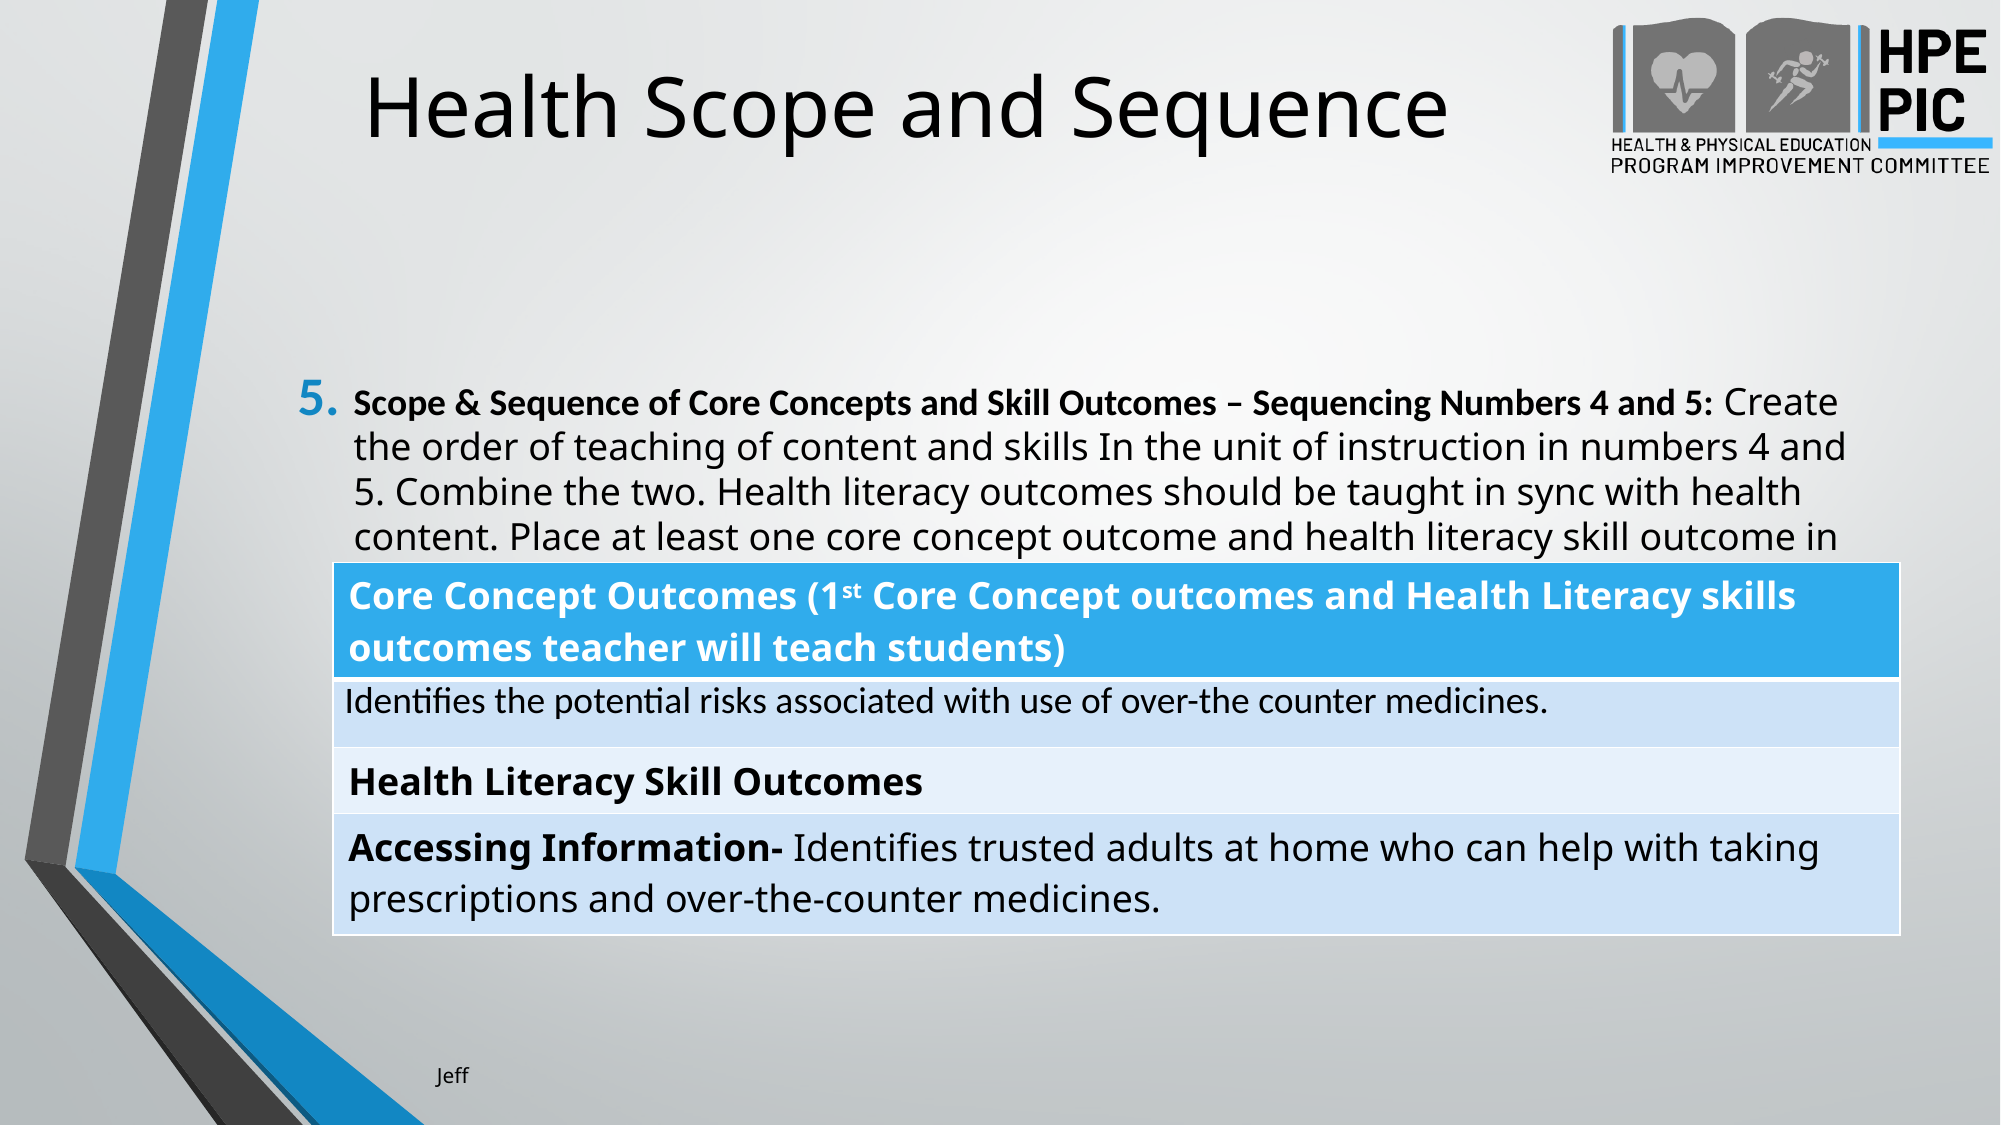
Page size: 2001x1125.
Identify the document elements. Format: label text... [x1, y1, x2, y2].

table_cell Accessing Information- Identifies trusted adults at home who can help with taking prescriptions and over-the-counter medicines. [334, 814, 1899, 934]
table_cell Identifies the potential risks associated with use of over-the counter medicines. [334, 682, 1899, 747]
footer Jeff [421, 1054, 1584, 1097]
list Scope & Sequence of Core Concepts and Skill Outcomes – Sequencing Numbers 4 and 5: Create the order of teaching of content and skills In the unit of instruction in numbers 4 and 5. Combine the two. Health literacy outcomes should be taught in sync with health content. Place at least one core concept outcome and health literacy skill outcome in each lesson for your unit. [282, 370, 1900, 994]
title Health Scope and Sequence [256, 28, 1559, 181]
picture [1589, 0, 2001, 201]
table_cell Health Literacy Skill Outcomes [334, 748, 1899, 813]
table_header Core Concept Outcomes (1st Core Concept outcomes and Health Literacy skills outcomes teacher will teach students) [334, 563, 1899, 677]
